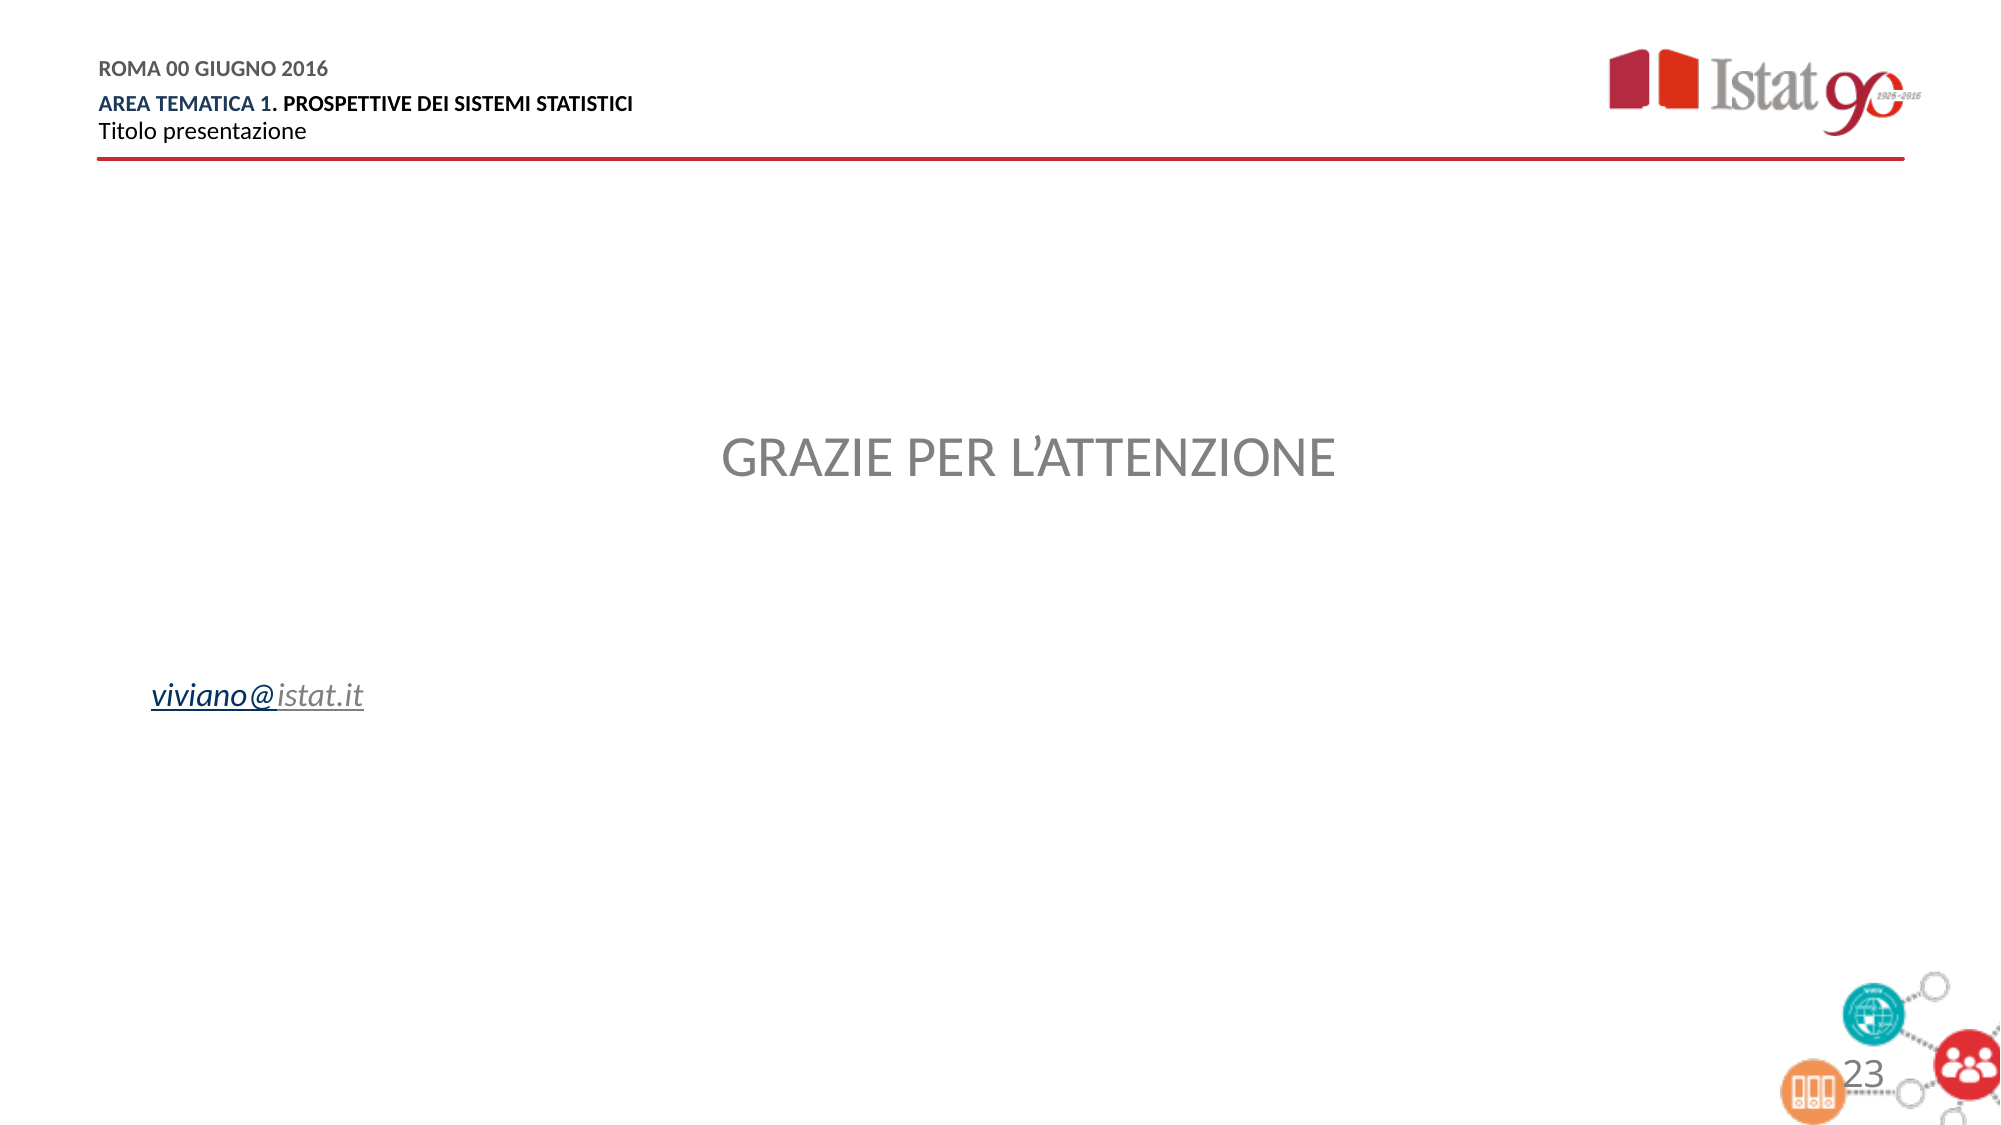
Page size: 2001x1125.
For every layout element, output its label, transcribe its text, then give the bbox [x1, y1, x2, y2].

slide_number 23 [1433, 1042, 1900, 1103]
picture [1602, 29, 1928, 159]
list GRAZIE PER L’ATTENZIONE viviano@istat.it [129, 160, 1930, 903]
